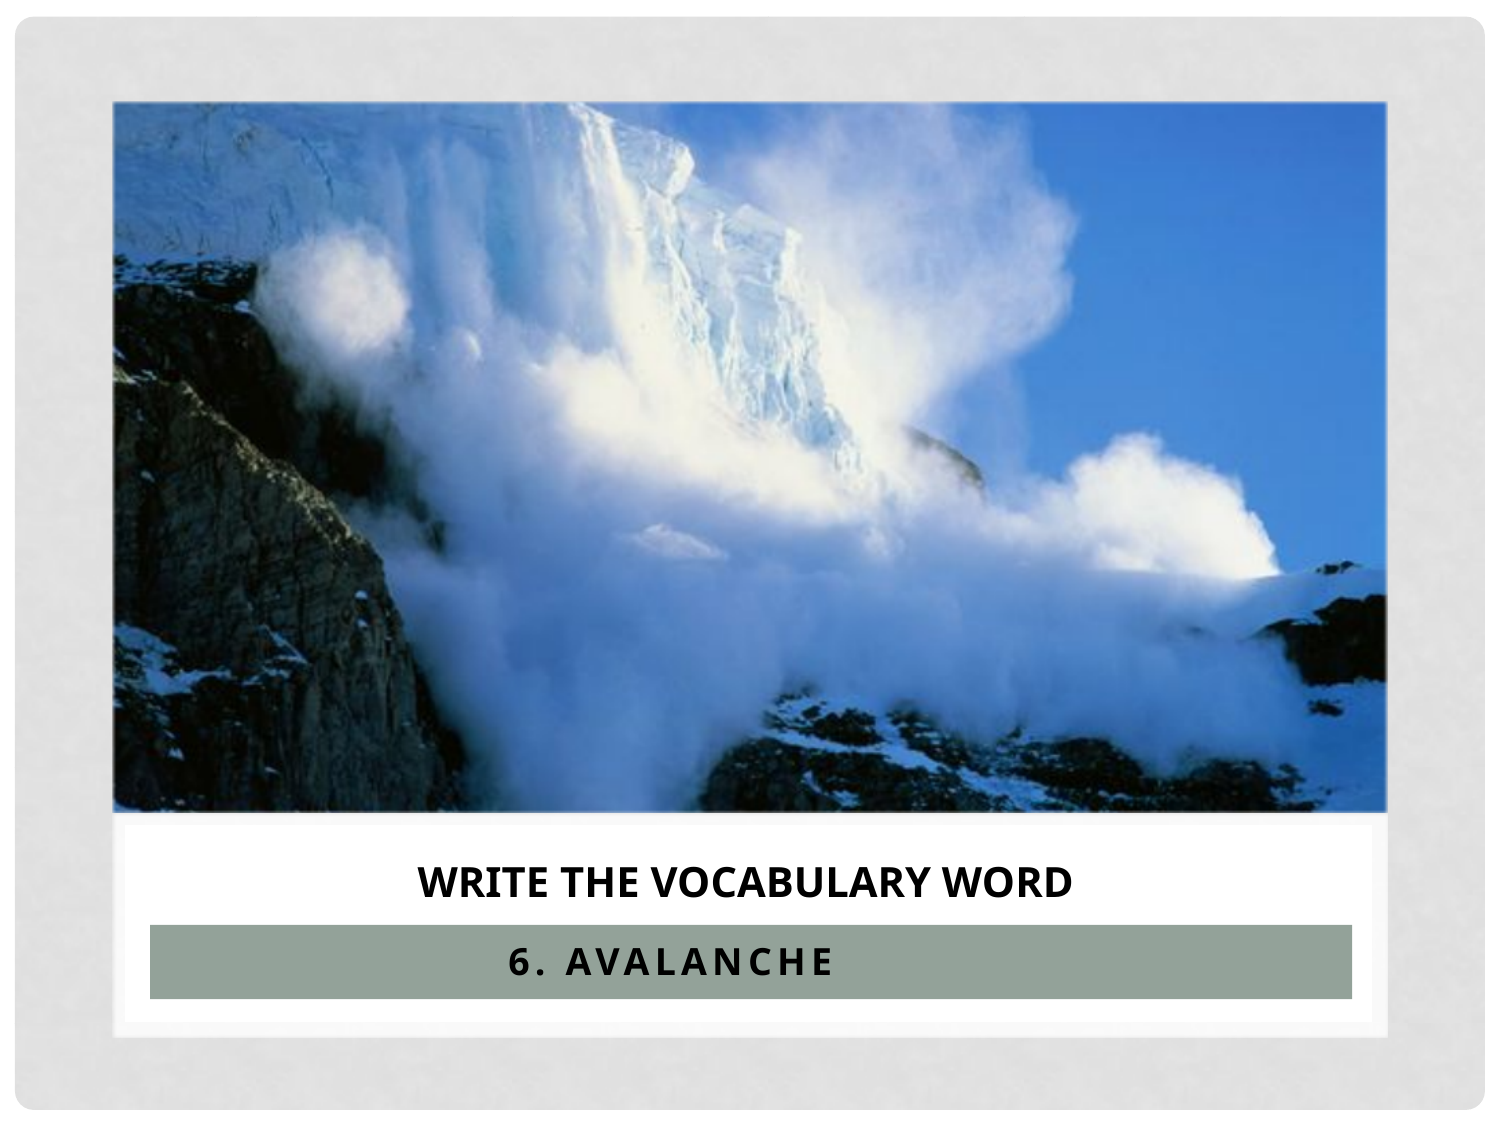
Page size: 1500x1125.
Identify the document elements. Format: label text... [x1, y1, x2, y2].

title Write the vocabulary word [150, 837, 1353, 924]
picture [112, 101, 1388, 813]
list 6. AVALANCHE [156, 927, 1346, 994]
